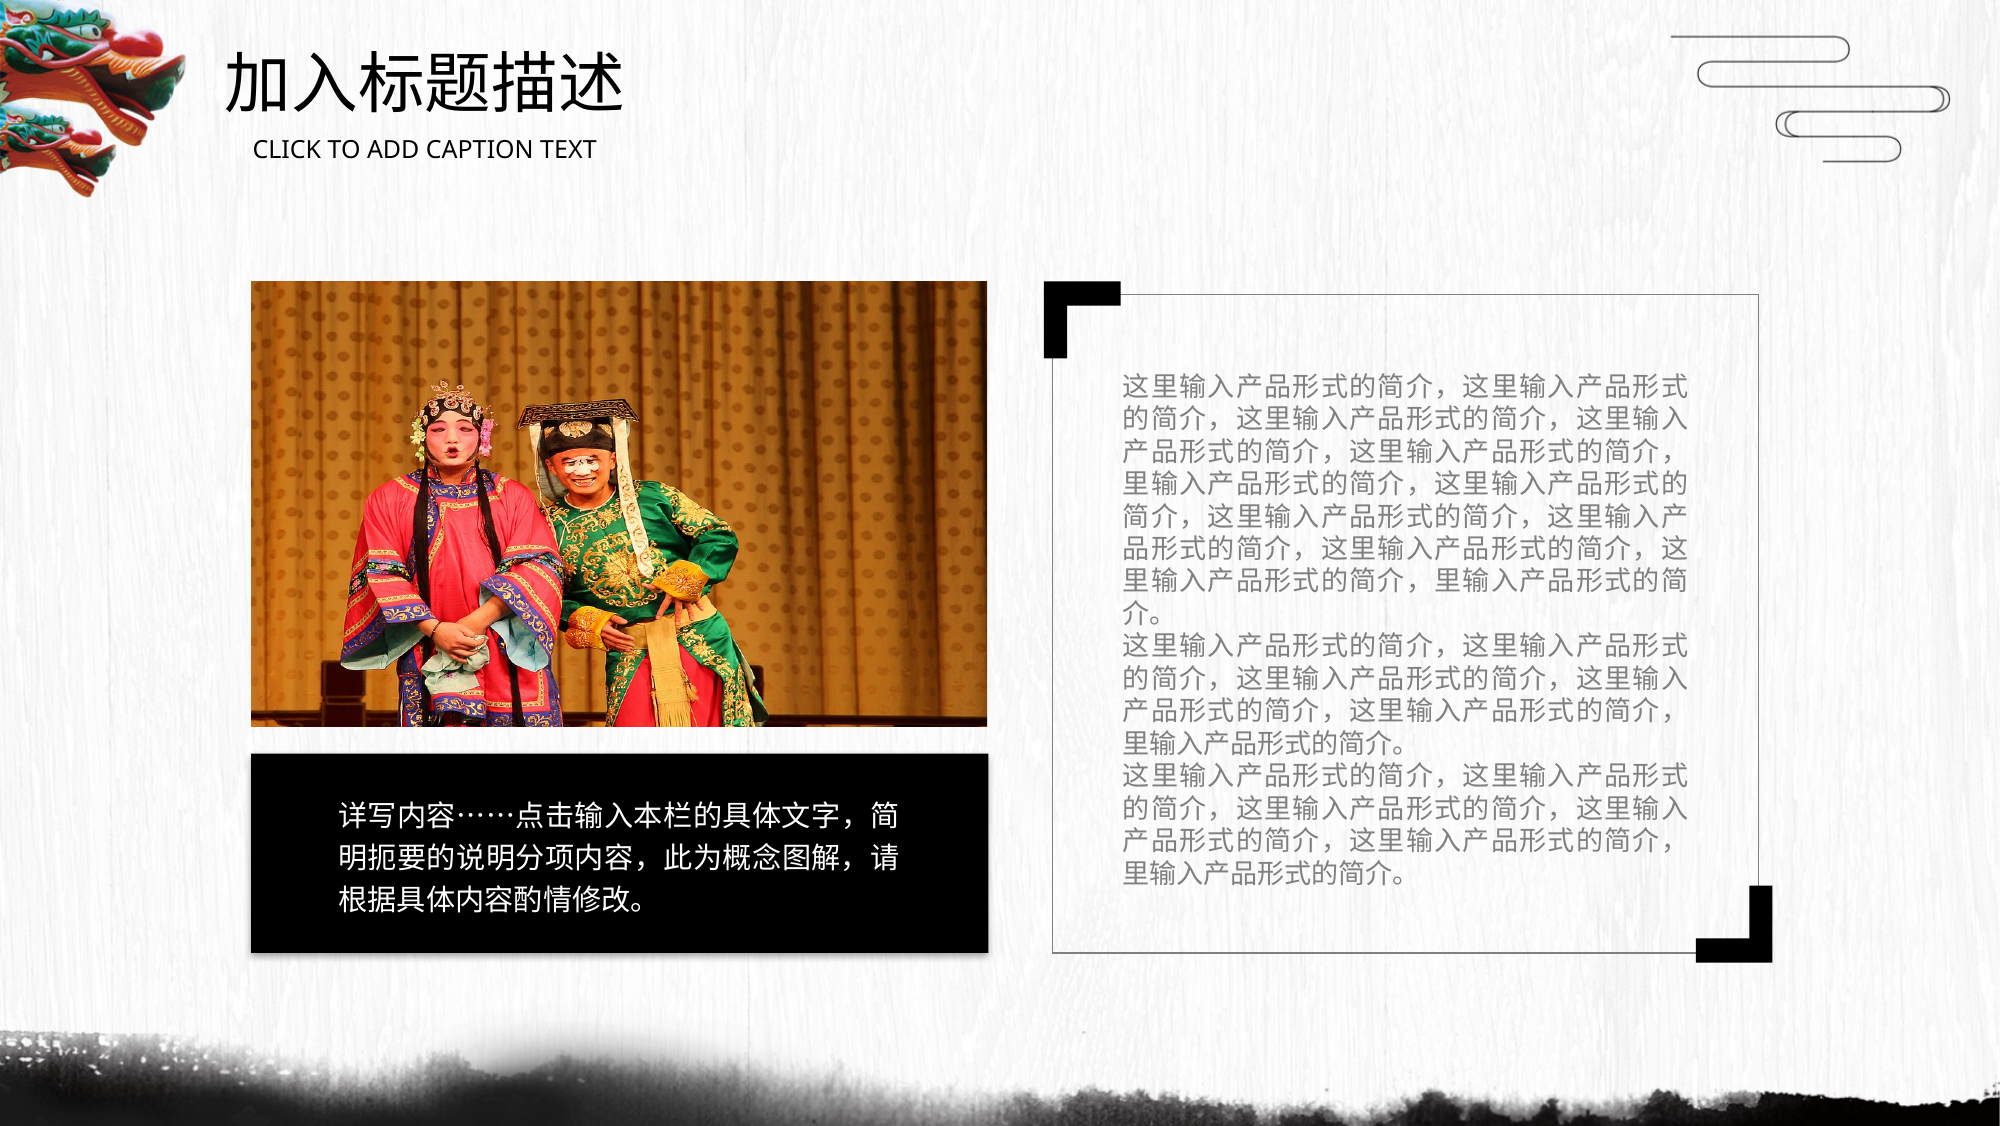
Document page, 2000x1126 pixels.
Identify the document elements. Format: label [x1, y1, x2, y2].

text_box [157, 40, 693, 164]
picture [0, 0, 2000, 1126]
text_box [1043, 281, 1773, 963]
text_box [250, 281, 989, 954]
